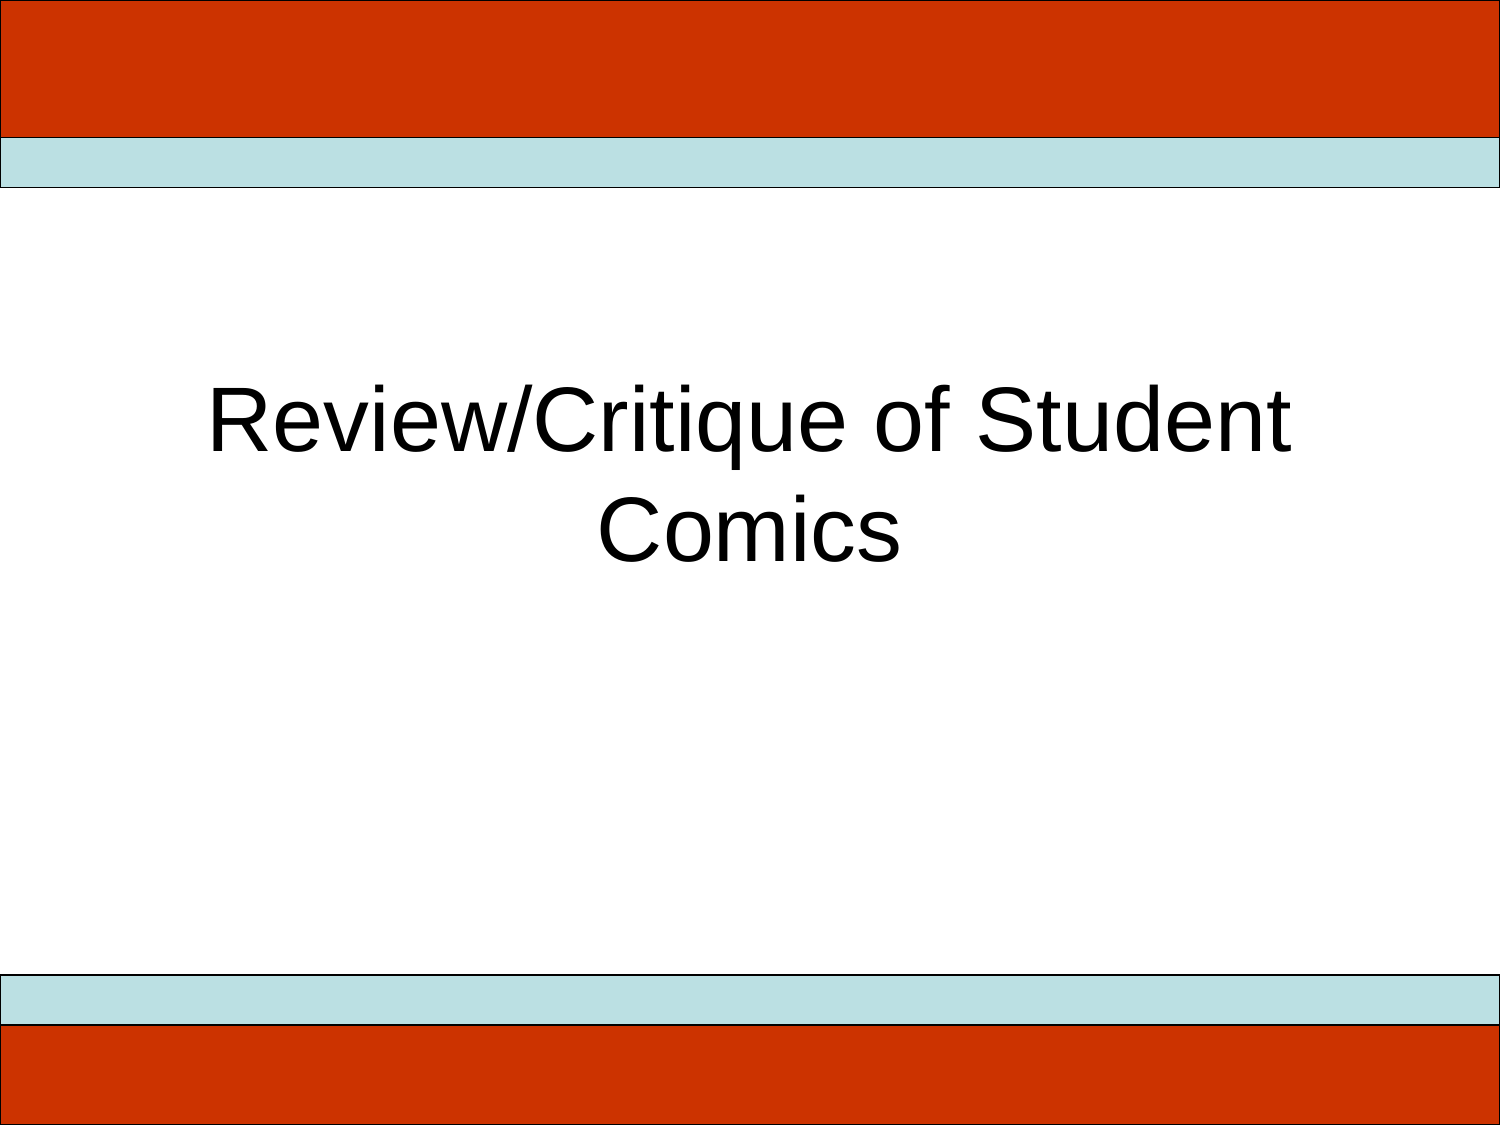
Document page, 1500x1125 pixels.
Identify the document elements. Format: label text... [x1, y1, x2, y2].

text_box [0, 137, 1500, 188]
title Review/Critique of Student Comics [112, 349, 1388, 591]
text_box [0, 975, 1500, 1025]
text_box [0, 0, 1500, 137]
text_box [0, 1025, 1500, 1125]
